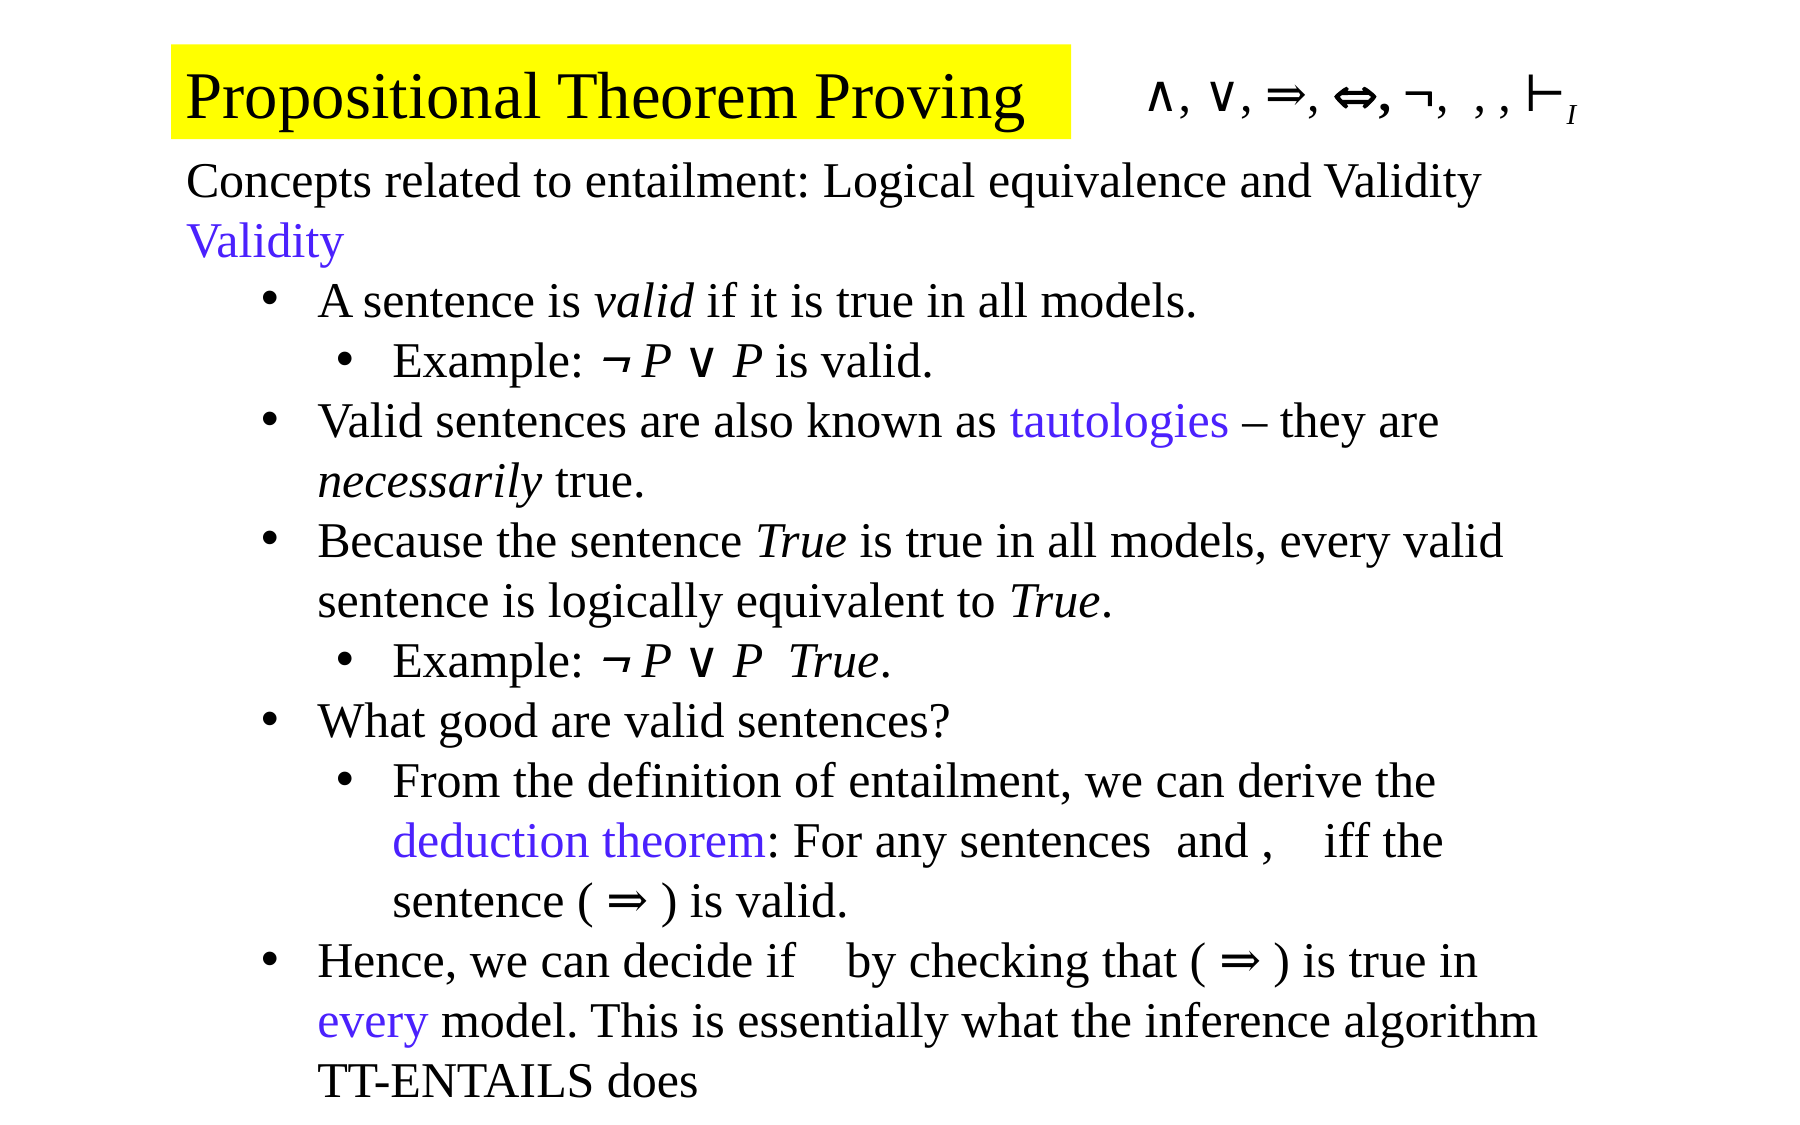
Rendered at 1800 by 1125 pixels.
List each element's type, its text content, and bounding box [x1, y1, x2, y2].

text_box Propositional Theorem Proving [171, 44, 1072, 140]
